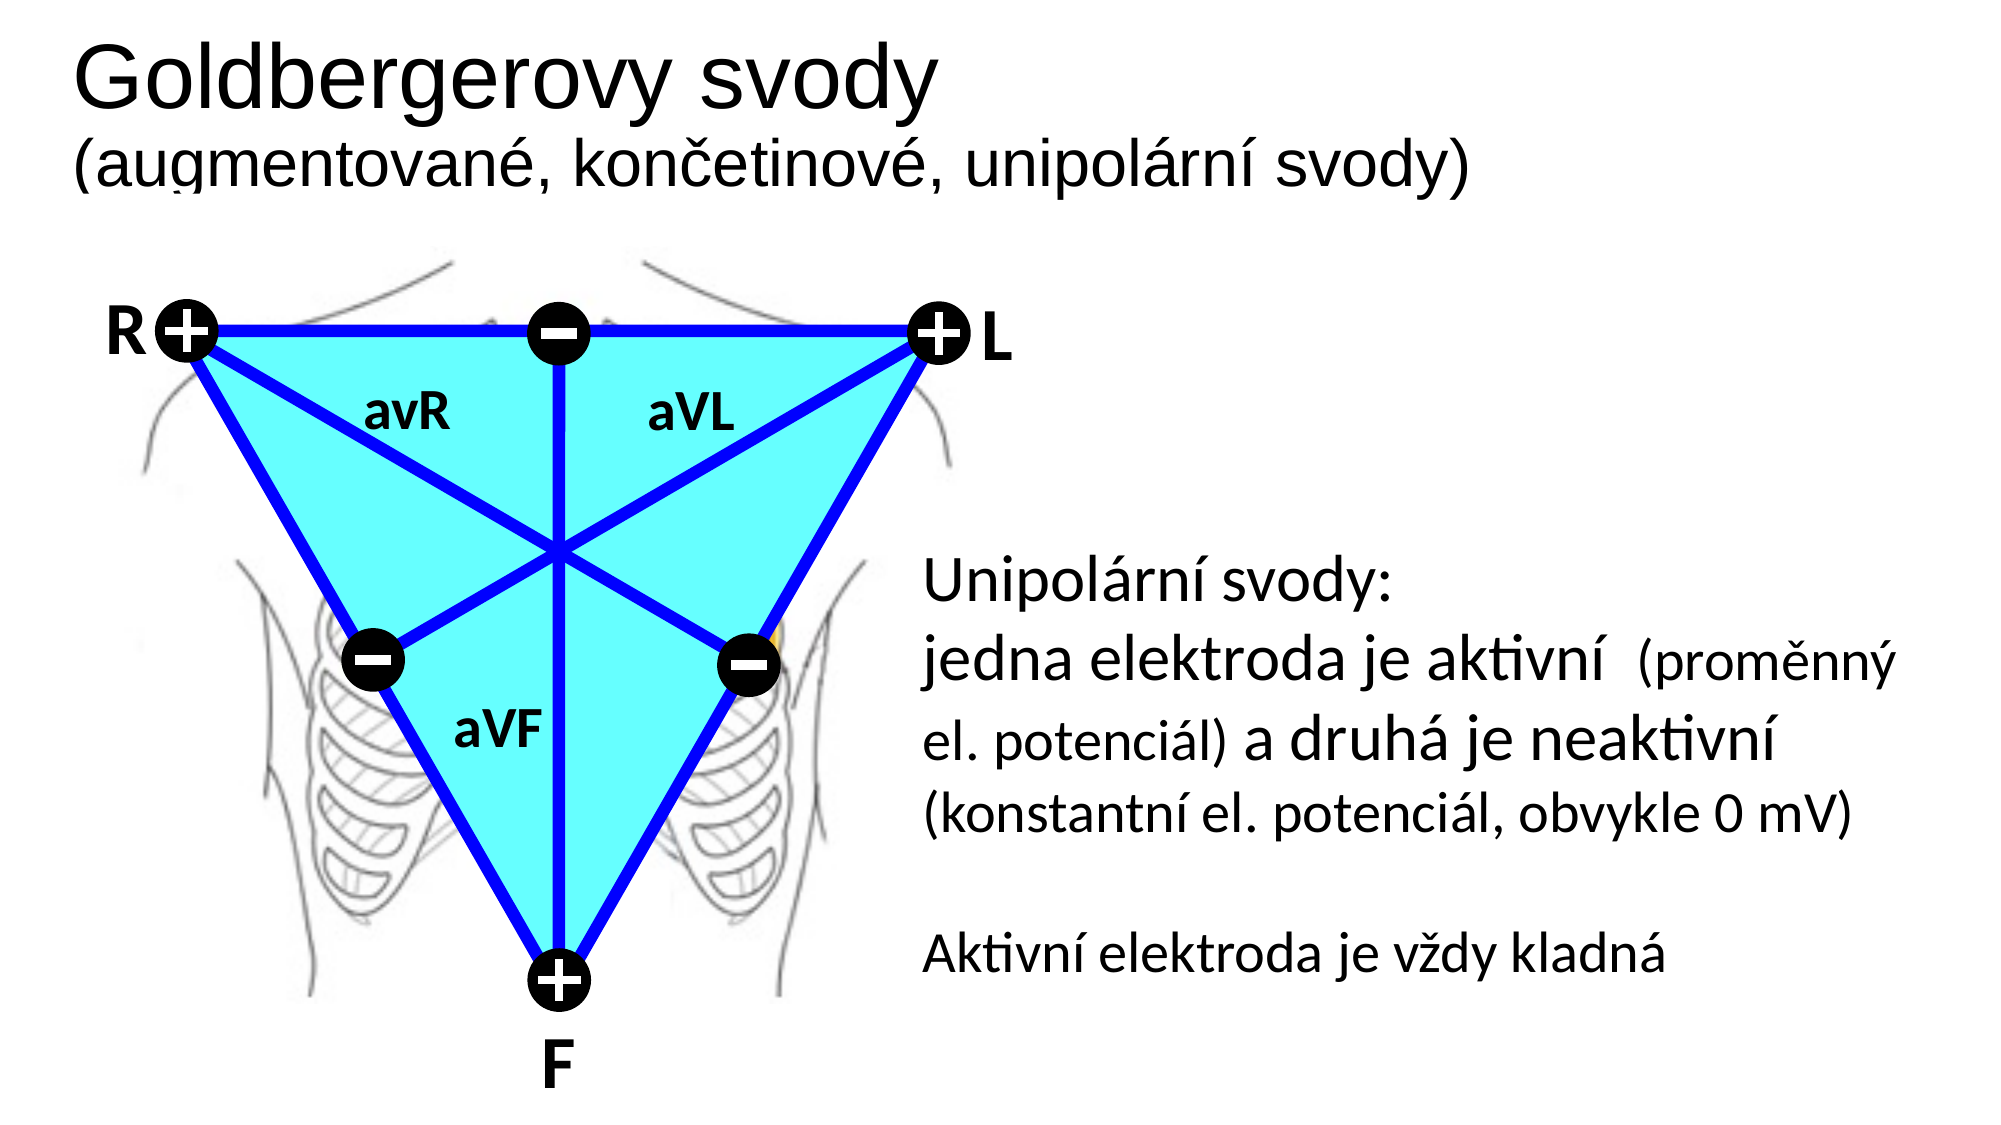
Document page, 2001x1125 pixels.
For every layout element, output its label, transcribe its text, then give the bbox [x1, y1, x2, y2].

title Goldbergerovy svody (augmentované, končetinové, unipolární svody) [57, 21, 1961, 209]
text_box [67, 193, 1058, 1125]
text_box Unipolární svody: jedna elektroda je aktivní (proměnný el. potenciál) a druhá je neaktivní (konstantní el. potenciál, obvykle 0 mV) Aktivní elektroda je vždy kladná [1058, 526, 1944, 992]
